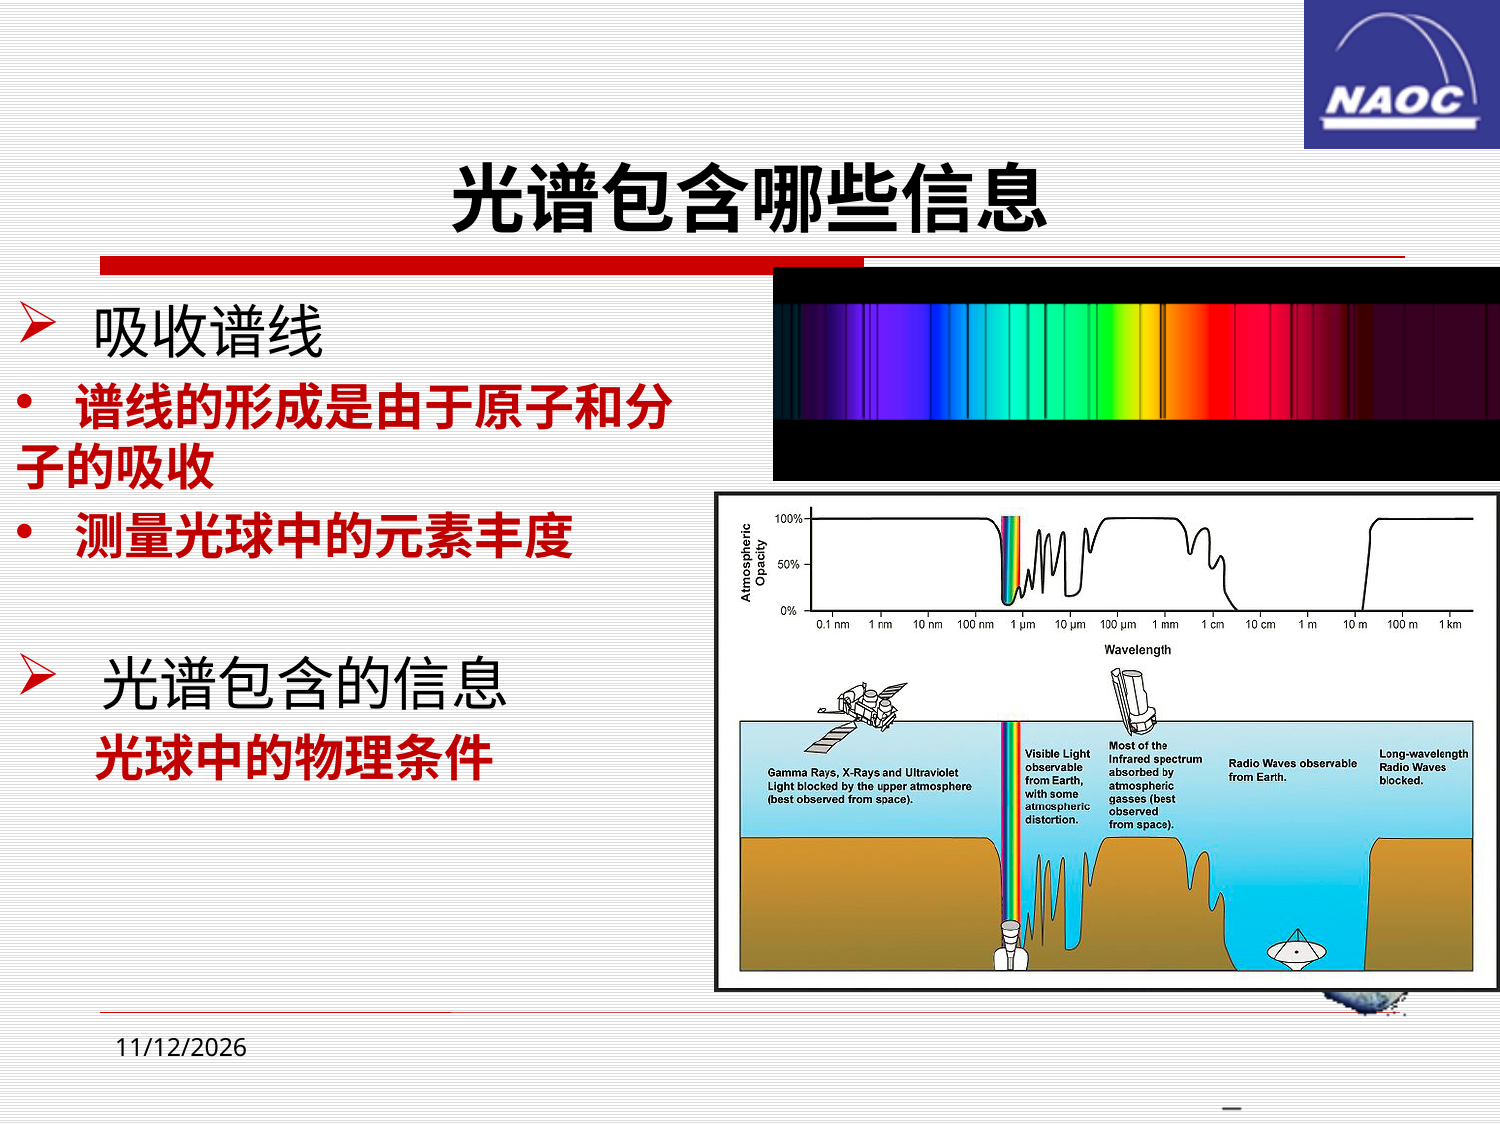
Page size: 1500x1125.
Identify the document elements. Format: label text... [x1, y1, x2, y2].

title 光谱包含哪些信息 [0, 49, 1500, 250]
list 吸收谱线 谱线的形成是由于原子和分子的吸收 测量光球中的元素丰度 光谱包含的信息 光球中的物理条件 [0, 287, 727, 988]
picture [773, 266, 1500, 481]
picture [714, 491, 1500, 1125]
picture [1304, 0, 1500, 150]
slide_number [99, 1024, 426, 1103]
